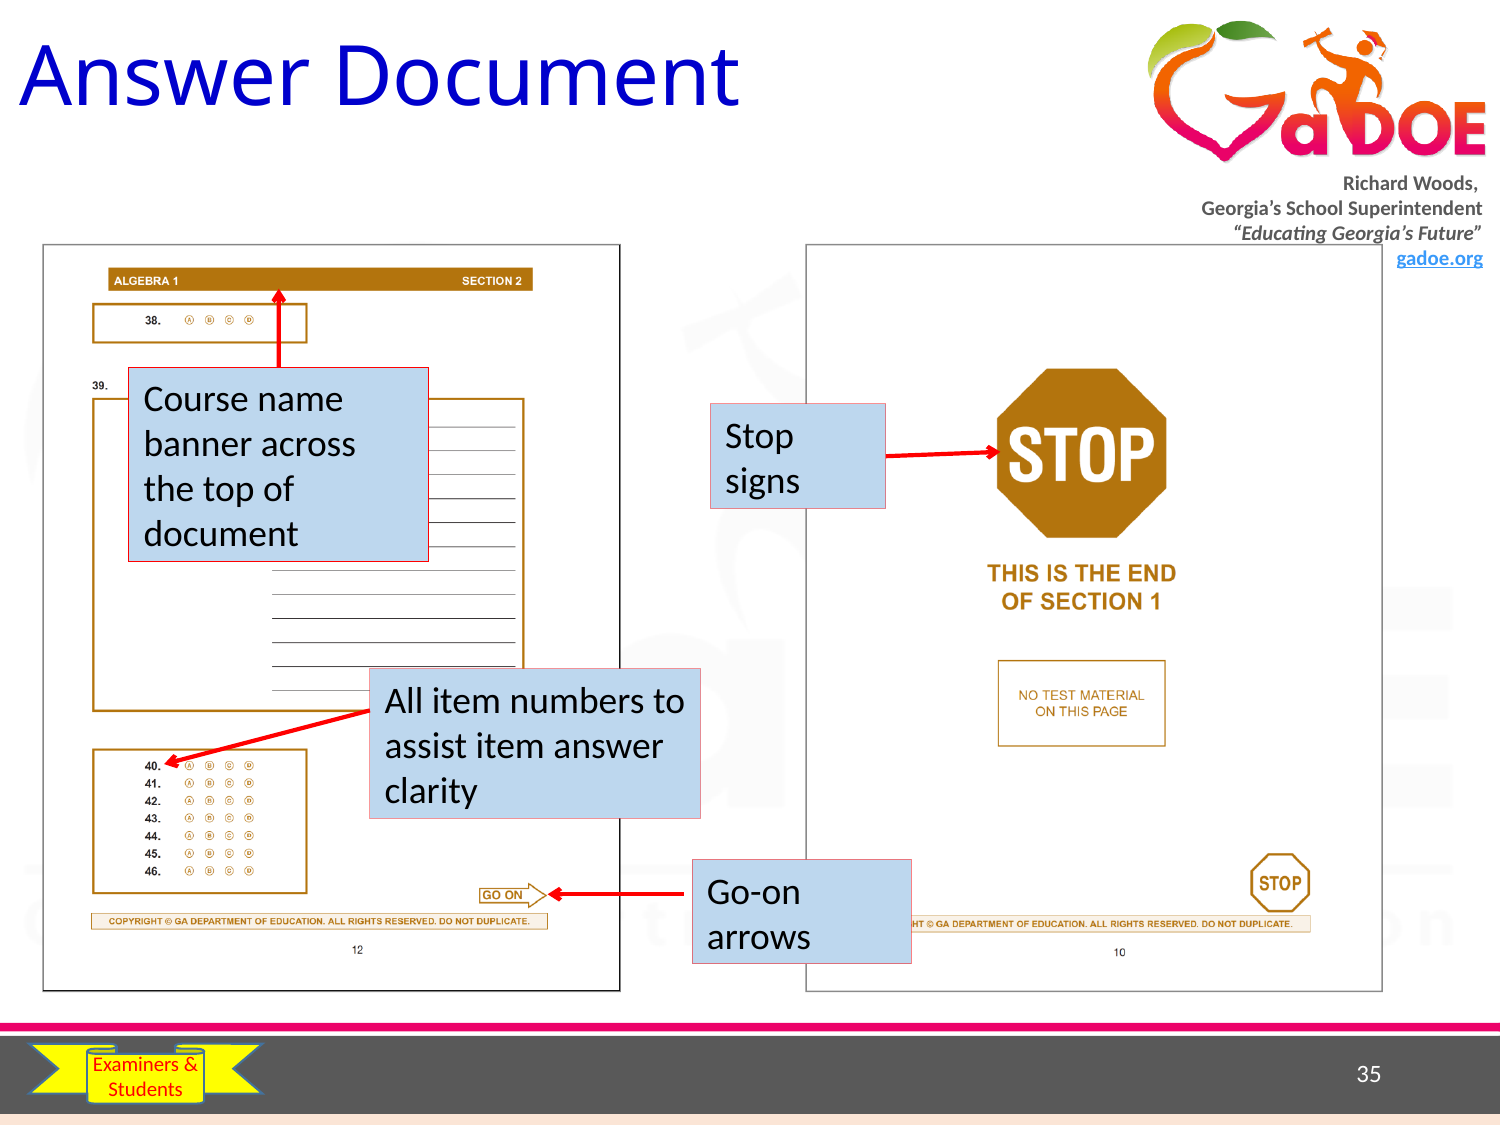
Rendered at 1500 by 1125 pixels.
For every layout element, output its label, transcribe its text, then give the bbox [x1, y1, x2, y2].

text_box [164, 710, 370, 765]
text_box Go-on arrows [692, 859, 806, 964]
picture [19, 235, 1473, 991]
text_box [178, 1042, 266, 1095]
title Answer Document [4, 9, 1041, 149]
text_box Examiners & Students [68, 1043, 223, 1109]
slide_number 35 [1059, 1042, 1397, 1103]
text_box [885, 451, 1001, 457]
text_box Stop signs [710, 403, 806, 509]
picture [1135, 8, 1499, 164]
text_box All item numbers to assist item answer clarity [620, 668, 701, 819]
text_box [26, 1042, 113, 1095]
